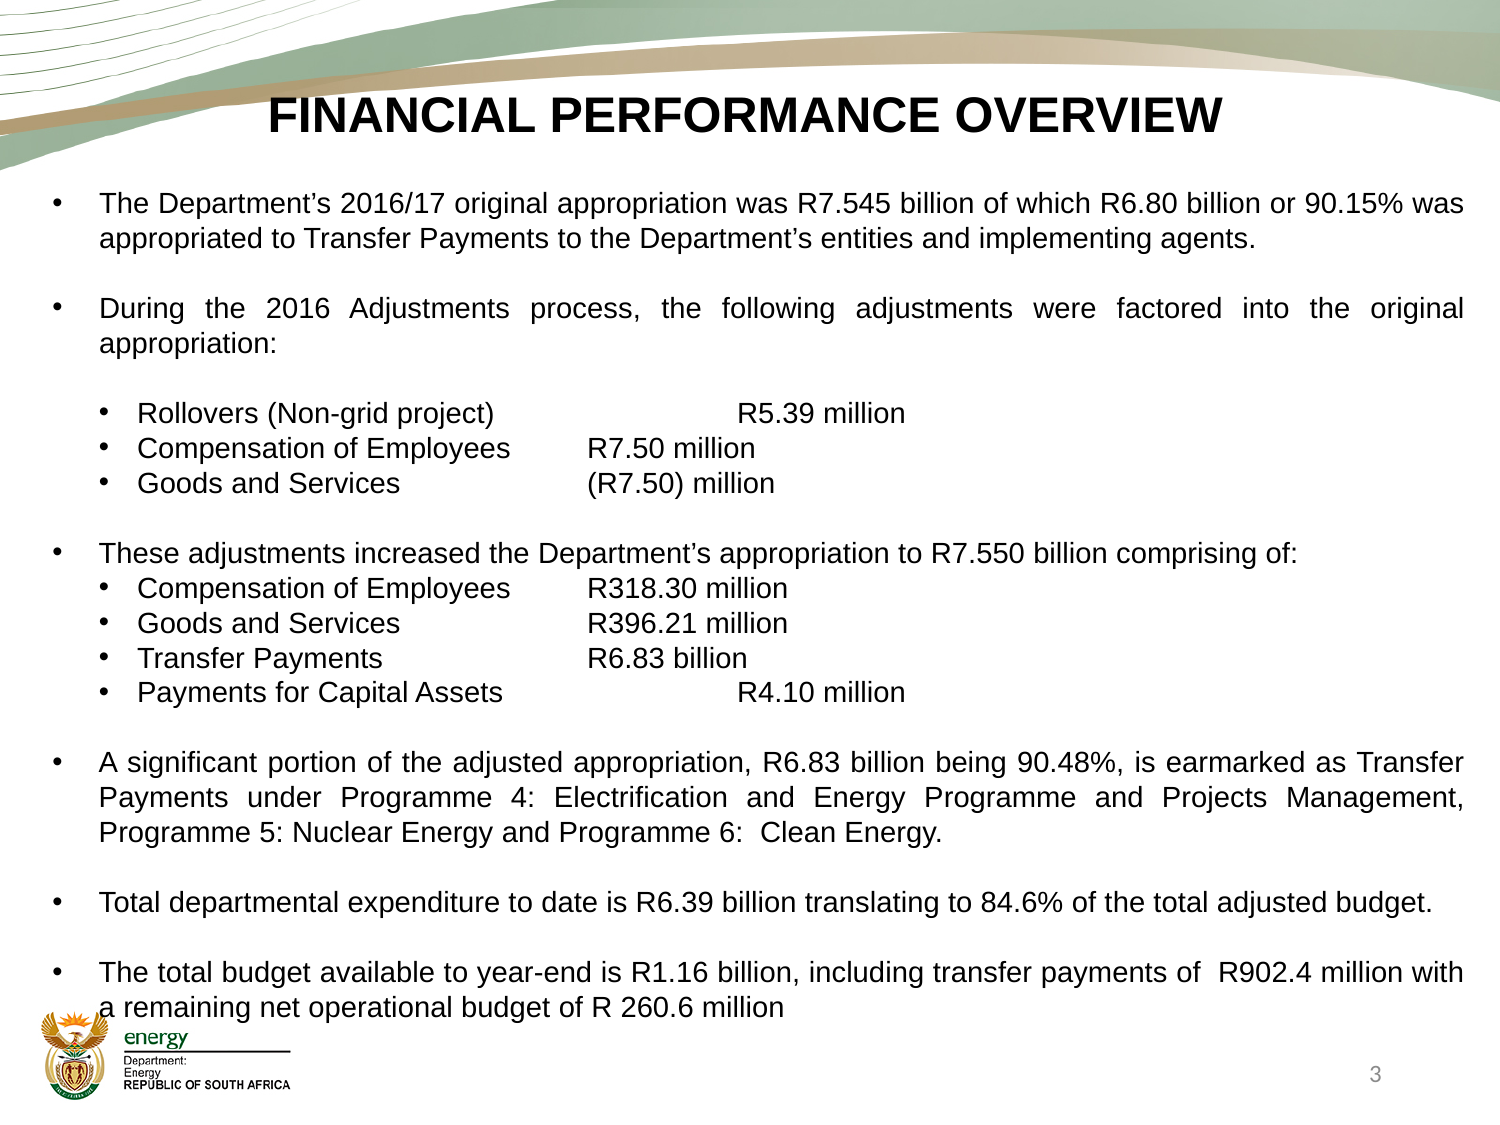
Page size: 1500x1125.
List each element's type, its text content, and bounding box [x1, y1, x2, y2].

text_box The Department’s 2016/17 original appropriation was R7.545 billion of which R6.80 billion or 90.15% was appropriated to Transfer Payments to the Department’s entities and implementing agents. During the 2016 Adjustments process, the following adjustments were factored into the original appropriation: Rollovers (Non-grid project) R5.39 million Compensation of Employees R7.50 million Goods and Services (R7.50) million These adjustments increased the Department’s appropriation to R7.550 billion comprising of: Compensation of Employees R318.30 million Goods and Services R396.21 million Transfer Payments R6.83 billion Payments for Capital Assets R4.10 million A significant portion of the adjusted appropriation, R6.83 billion being 90.48%, is earmarked as Transfer Payments under Programme 4: Electrification and Energy Programme and Projects Management, Programme 5: Nuclear Energy and Programme 6: Clean Energy. Total departmental expenditure to date is R6.39 billion translating to 84.6% of the total adjusted budget. The total budget available to year-end is R1.16 billion, including transfer payments of R902.4 million with a remaining net operational budget of R 260.6 million [37, 176, 1482, 1125]
slide_number 3 [1059, 1042, 1397, 1103]
text_box FINANCIAL PERFORMANCE OVERVIEW [37, 74, 1482, 150]
picture [0, 0, 1500, 1125]
